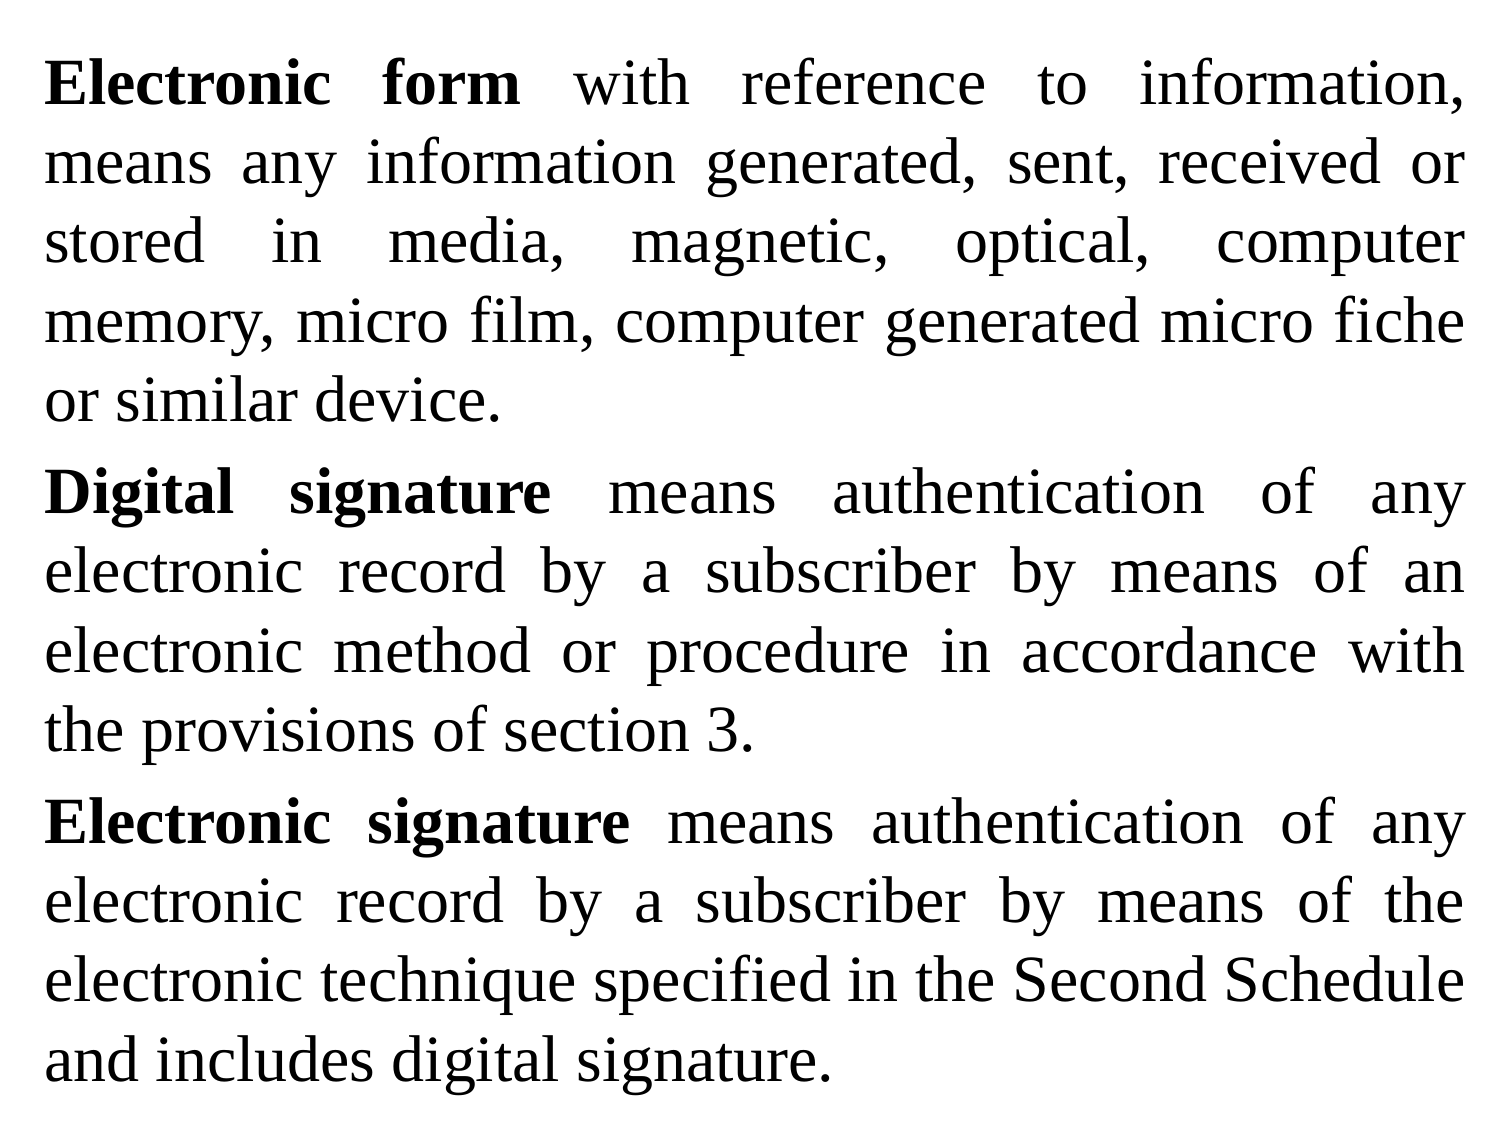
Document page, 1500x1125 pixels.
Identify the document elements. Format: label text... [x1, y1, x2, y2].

subtitle Electronic form with reference to information, means any information generated, sent, received or stored in media, magnetic, optical, computer memory, micro film, computer generated micro fiche or similar device. Digital signature means authentication of any electronic record by a subscriber by means of an electronic method or procedure in accordance with the provisions of section 3. Electronic signature means authentication of any electronic record by a subscriber by means of the electronic technique specified in the Second Schedule and includes digital signature. [29, 30, 1483, 1106]
